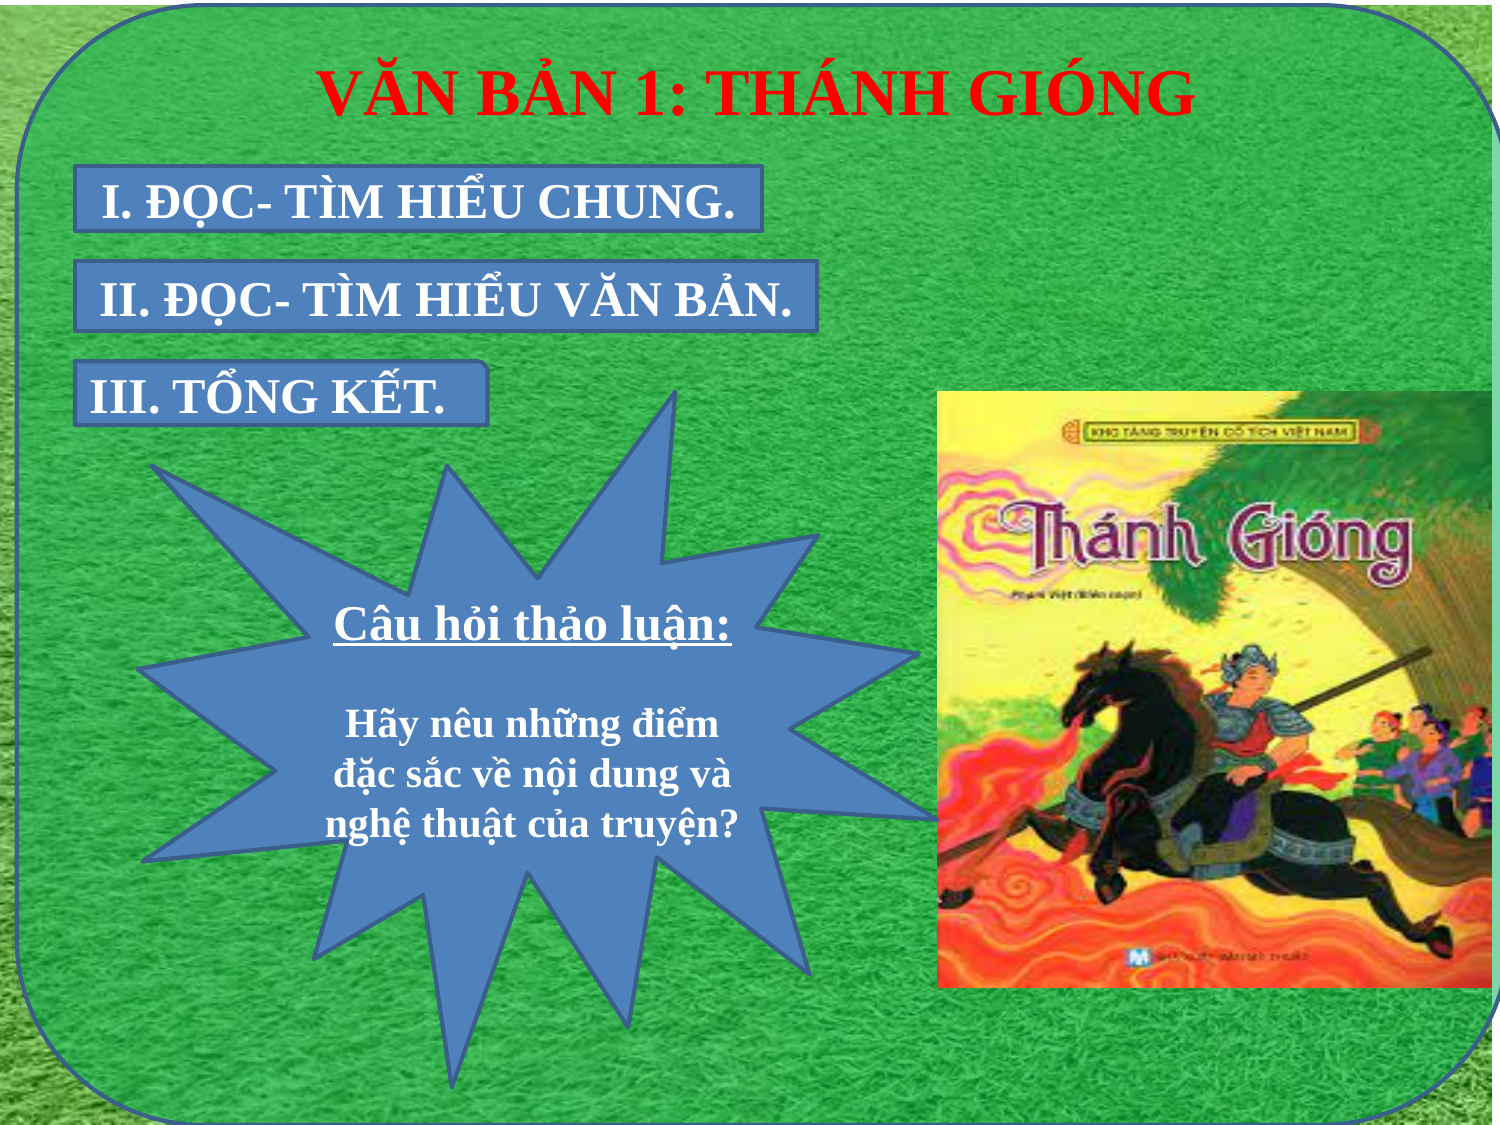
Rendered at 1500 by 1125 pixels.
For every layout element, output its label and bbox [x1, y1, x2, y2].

text_box [1495, 117, 1500, 1014]
picture [0, 4, 1492, 1125]
